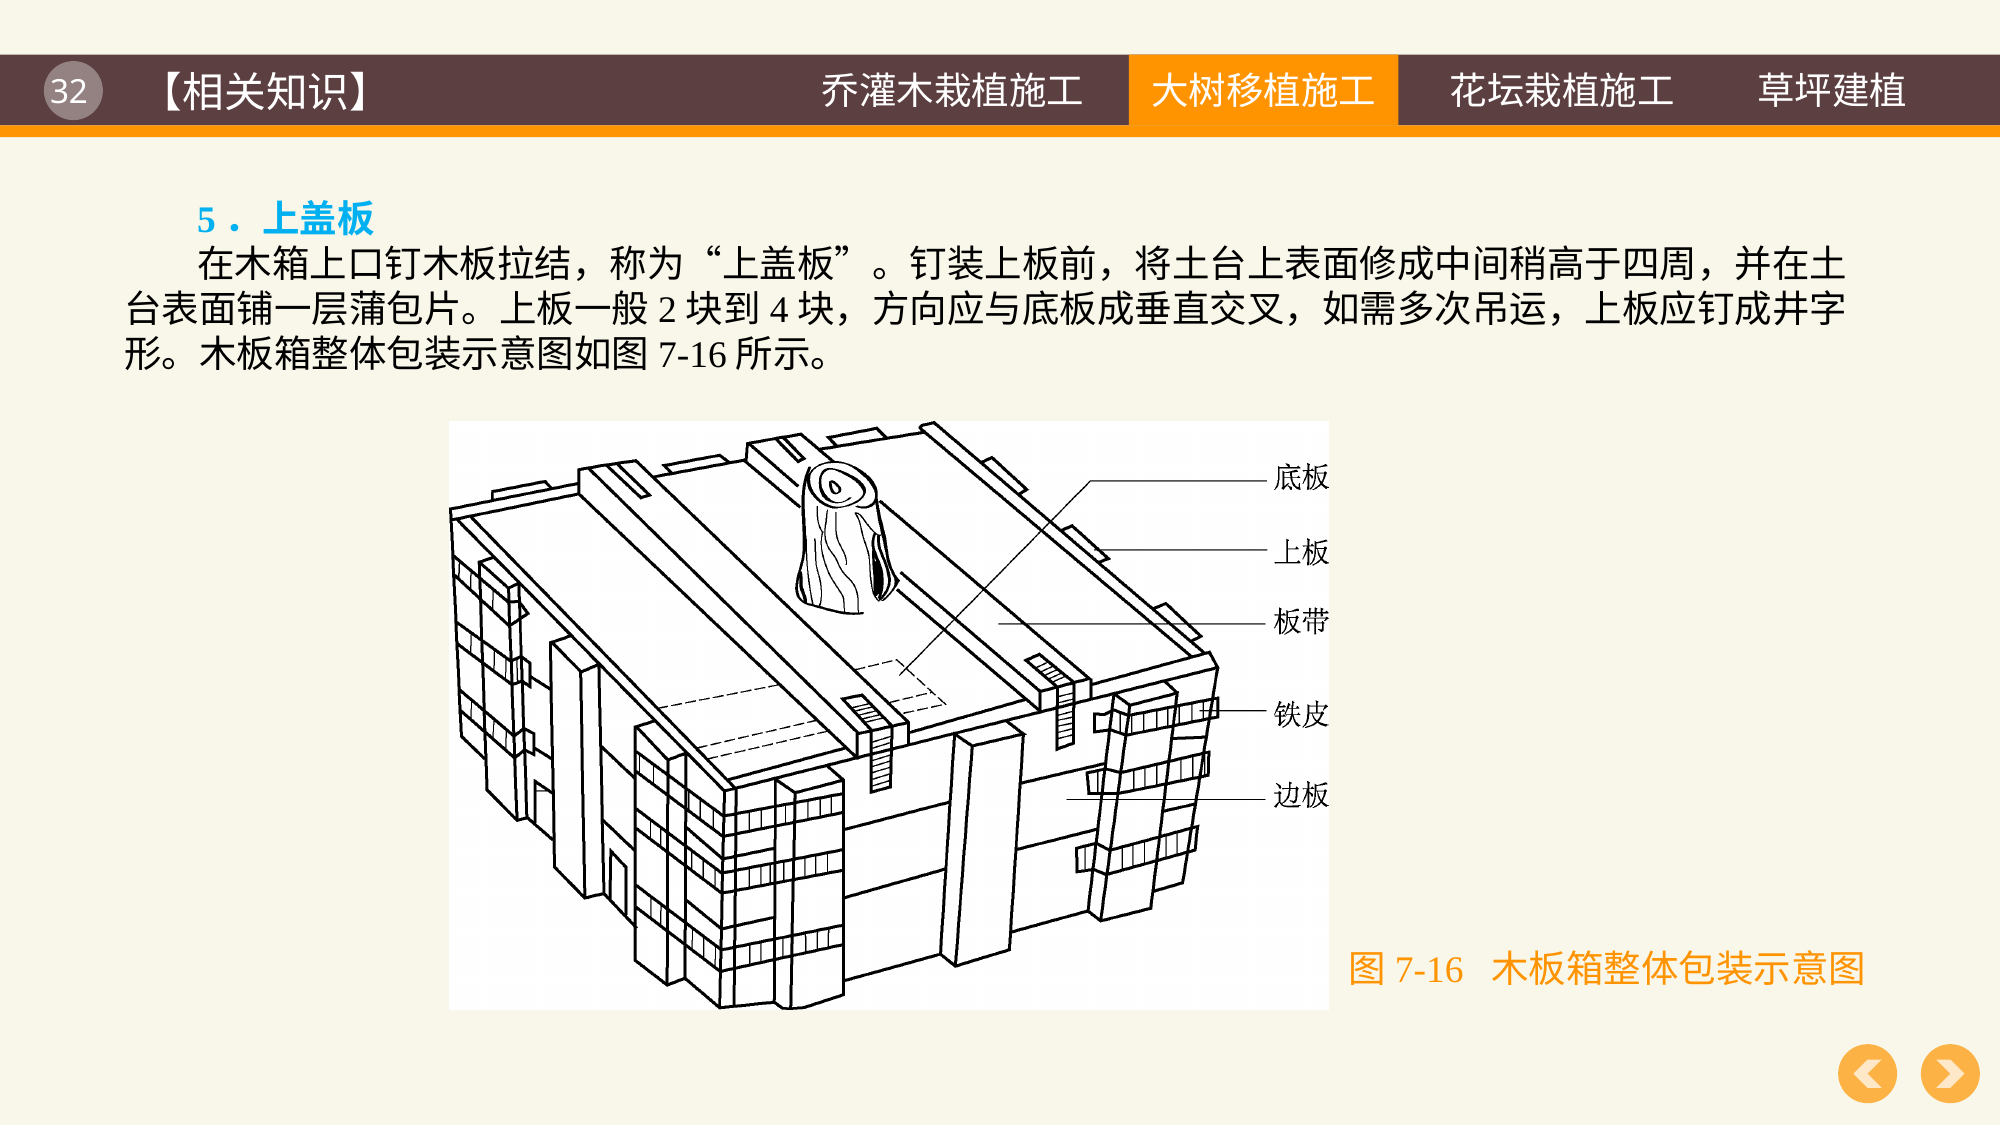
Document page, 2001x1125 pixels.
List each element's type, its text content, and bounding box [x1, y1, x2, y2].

text_box 【相关知识】 [125, 58, 965, 123]
text_box 5．上盖板 在木箱上口钉木板拉结，称为“上盖板”。钉装上板前，将土台上表面修成中间稍高于四周，并在土台表面铺一层蒲包片。上板一般2块到4块，方向应与底板成垂直交叉，如需多次吊运，上板应钉成井字形。木板箱整体包装示意图如图7-16所示。 [109, 187, 1891, 383]
picture [448, 421, 1329, 1011]
text_box 图7-16 木板箱整体包装示意图 [1333, 937, 1882, 998]
